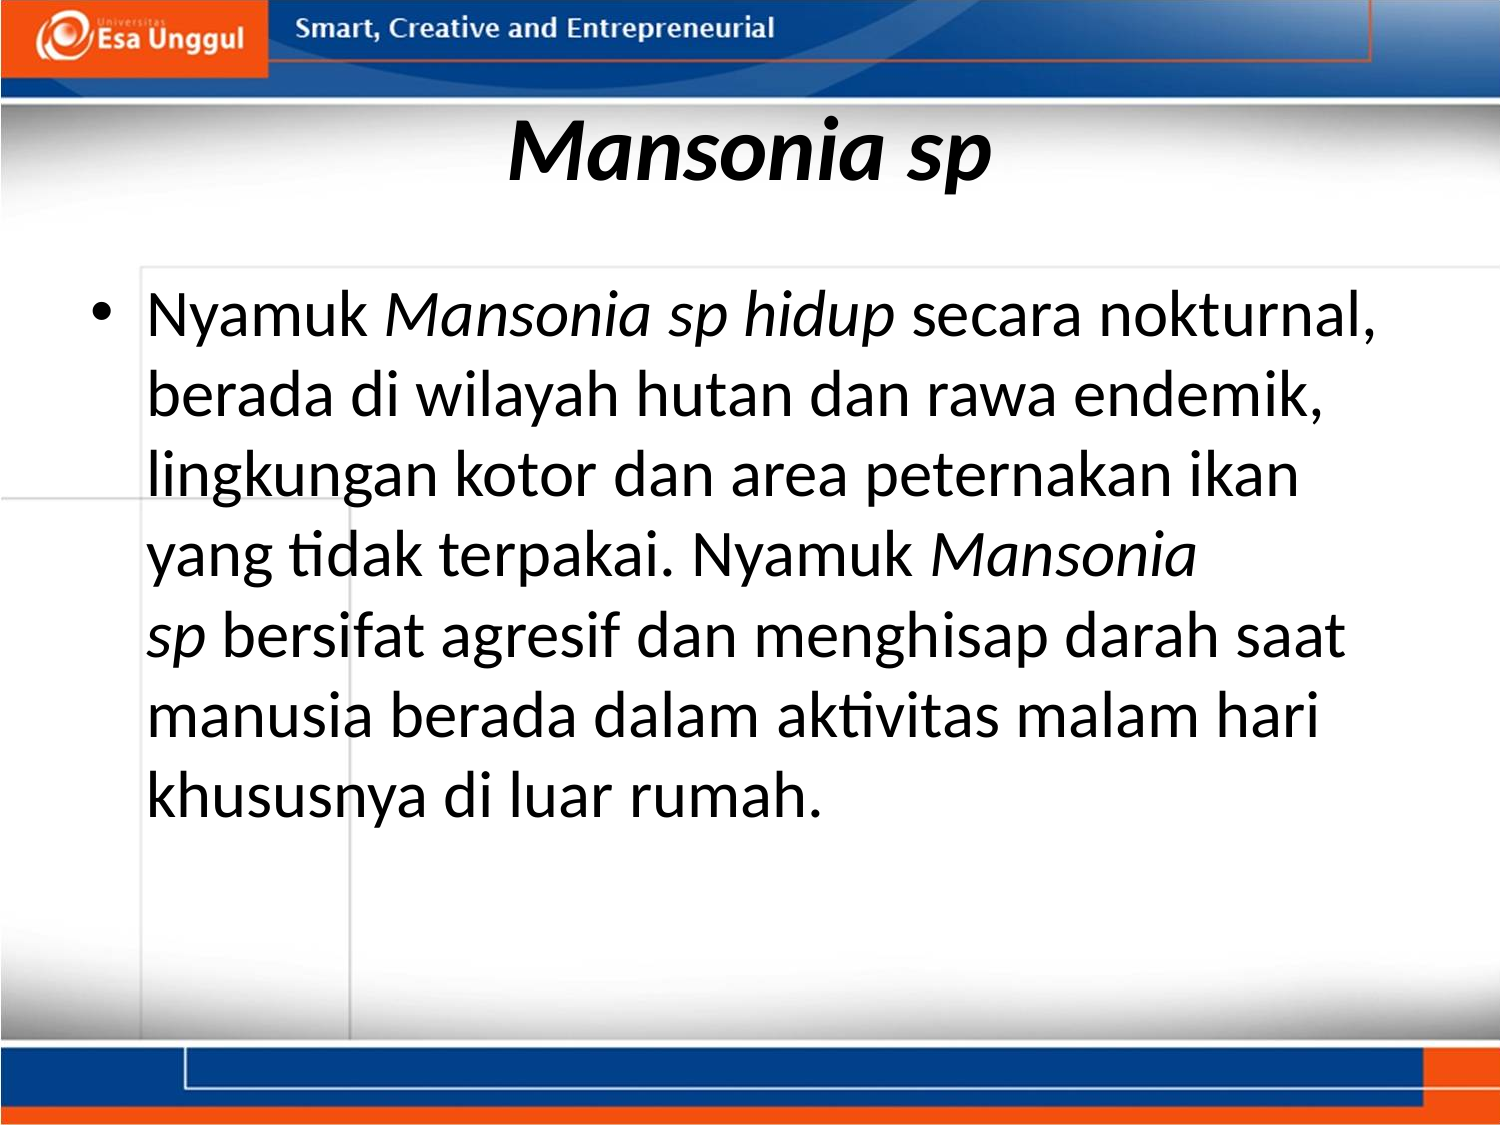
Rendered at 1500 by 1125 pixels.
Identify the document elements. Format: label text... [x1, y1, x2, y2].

picture [0, 0, 1500, 1125]
list Nyamuk Mansonia sp hidup secara nokturnal, berada di wilayah hutan dan rawa endemik, lingkungan kotor dan area peternakan ikan yang tidak terpakai. Nyamuk Mansonia sp bersifat agresif dan menghisap darah saat manusia berada dalam aktivitas malam hari khususnya di luar rumah. [75, 262, 1425, 1005]
title Mansonia sp [75, 50, 1425, 238]
